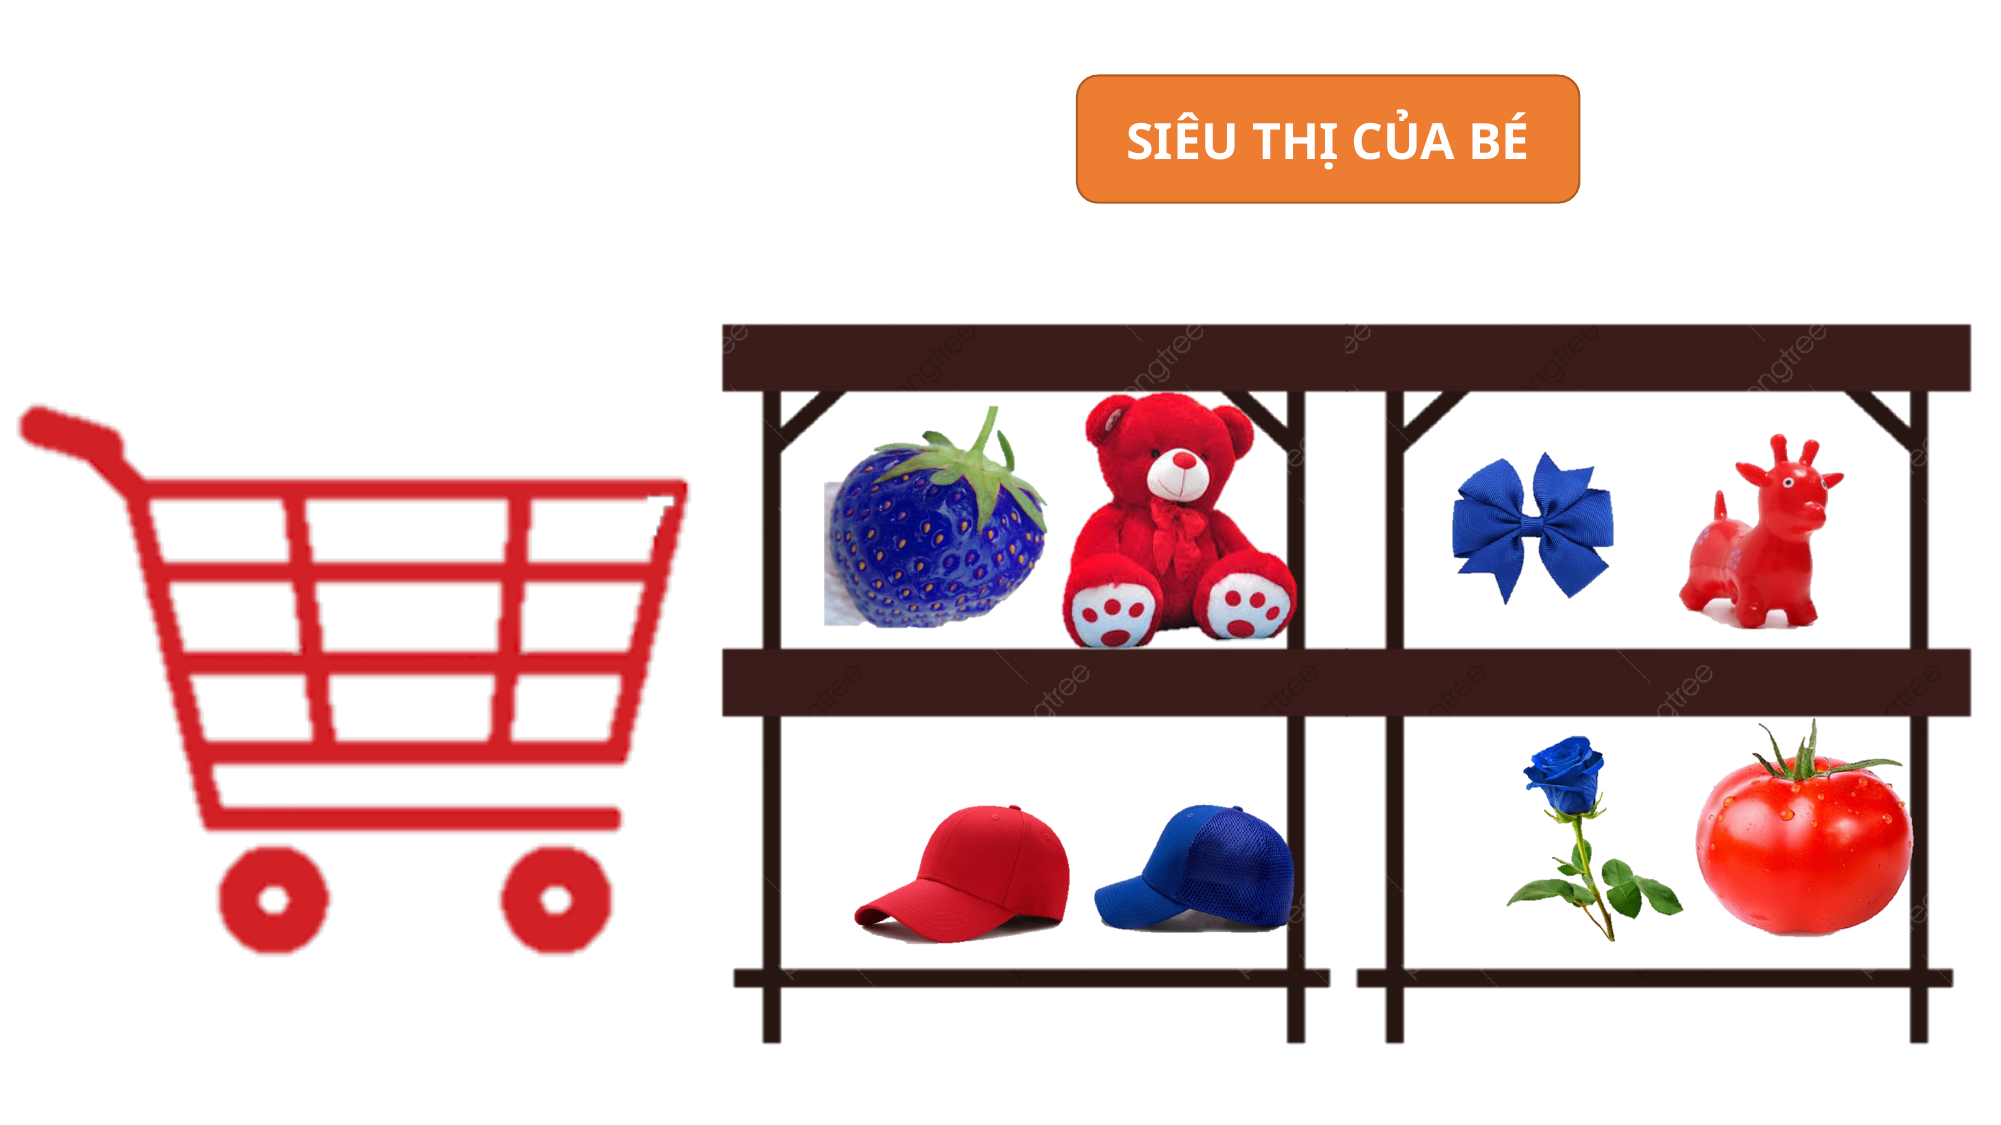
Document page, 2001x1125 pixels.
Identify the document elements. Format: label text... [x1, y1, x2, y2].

text_box SIÊU THỊ CỦA BÉ [1075, 74, 1581, 191]
picture [0, 191, 2000, 1125]
